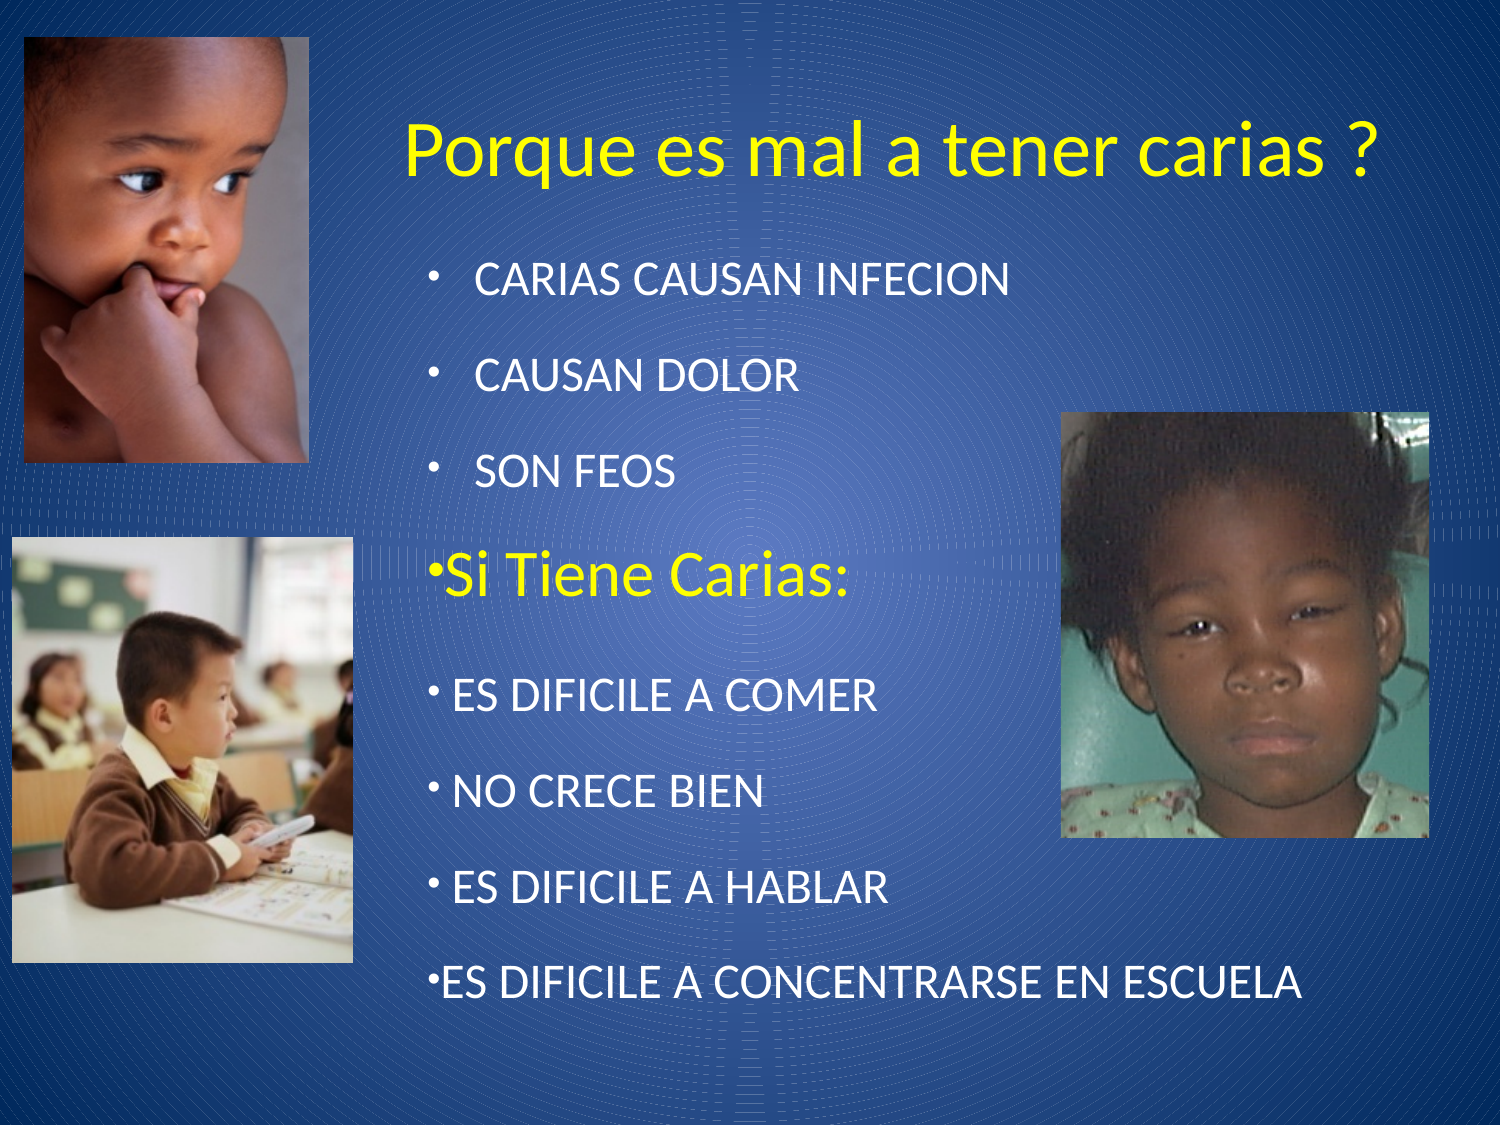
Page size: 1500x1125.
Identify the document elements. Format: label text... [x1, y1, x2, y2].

picture [24, 37, 309, 463]
text_box CARIAS CAUSAN INFECION CAUSAN DOLOR SON FEOS Si Tiene Carias: ES DIFICILE A COMER NO CRECE BIEN ES DIFICILE A HABLAR ES DIFICILE A CONCENTRARSE EN ESCUELA [412, 249, 1325, 1112]
picture [12, 537, 353, 963]
picture [1060, 412, 1430, 838]
title Porque es mal a tener carias ? [350, 50, 1438, 238]
